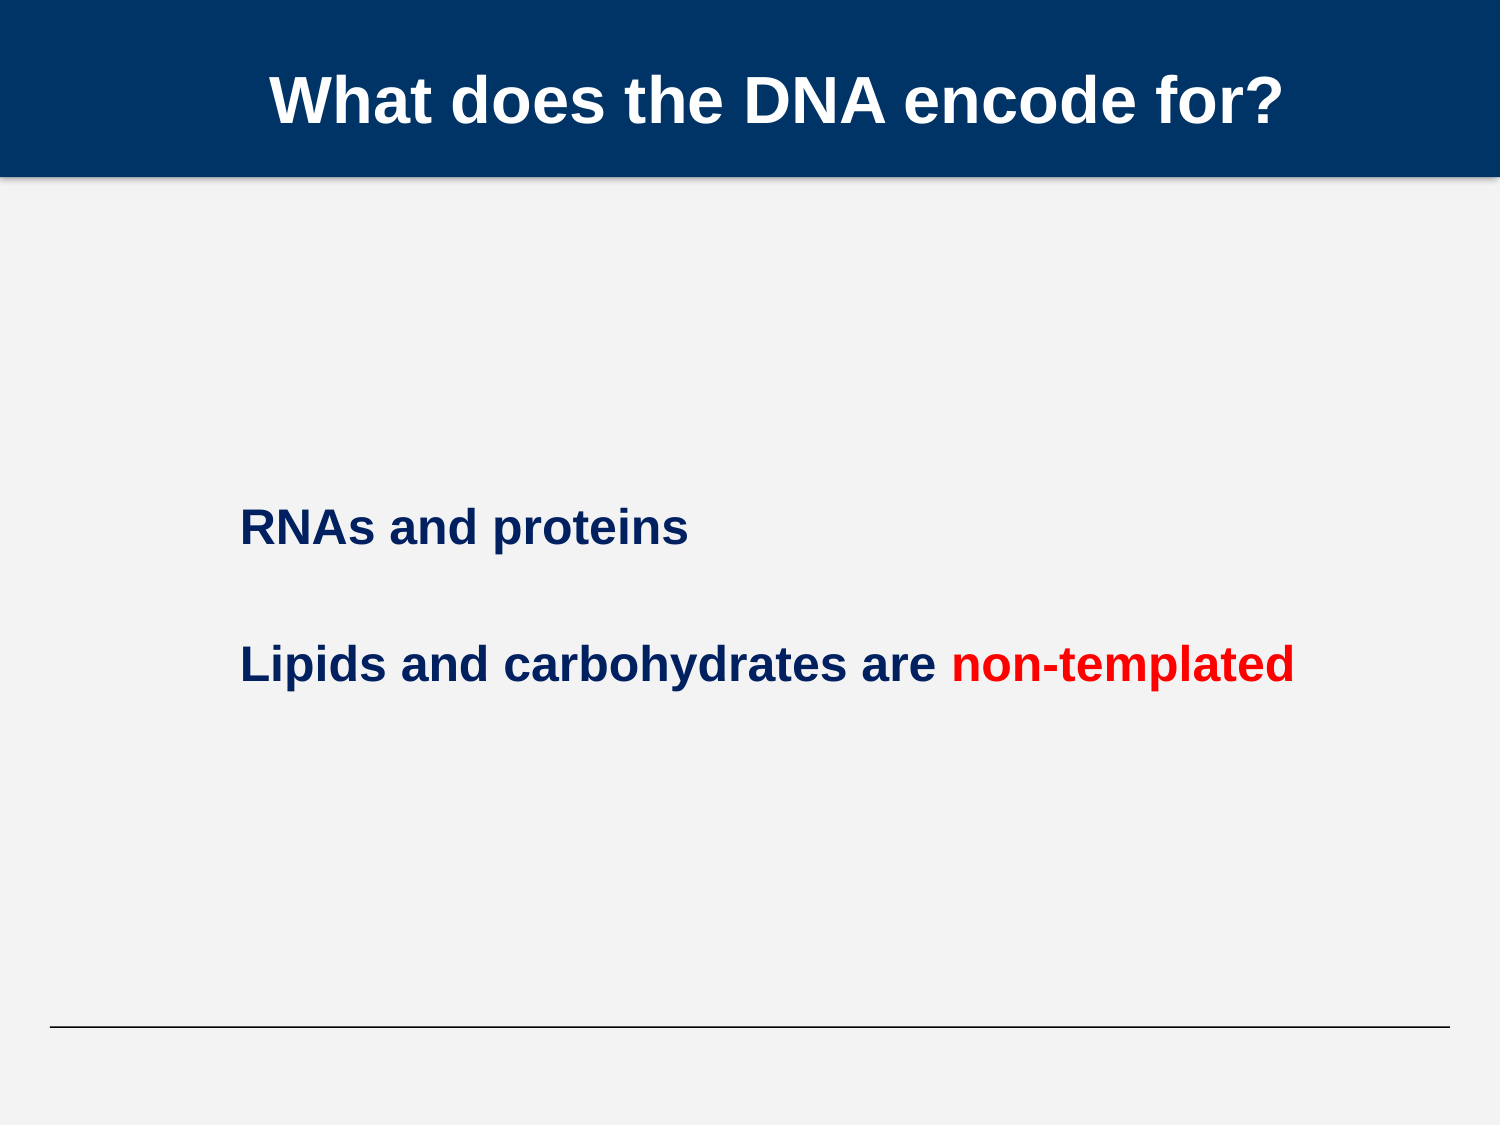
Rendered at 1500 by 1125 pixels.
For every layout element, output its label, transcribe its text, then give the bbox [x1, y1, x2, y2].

text_box [0, 0, 1500, 178]
text_box Lipids and carbohydrates are non-templated [225, 624, 1475, 699]
text_box RNAs and proteins [225, 486, 1025, 562]
picture [0, 178, 1500, 1125]
text_box What does the DNA encode for? [174, 49, 1381, 145]
